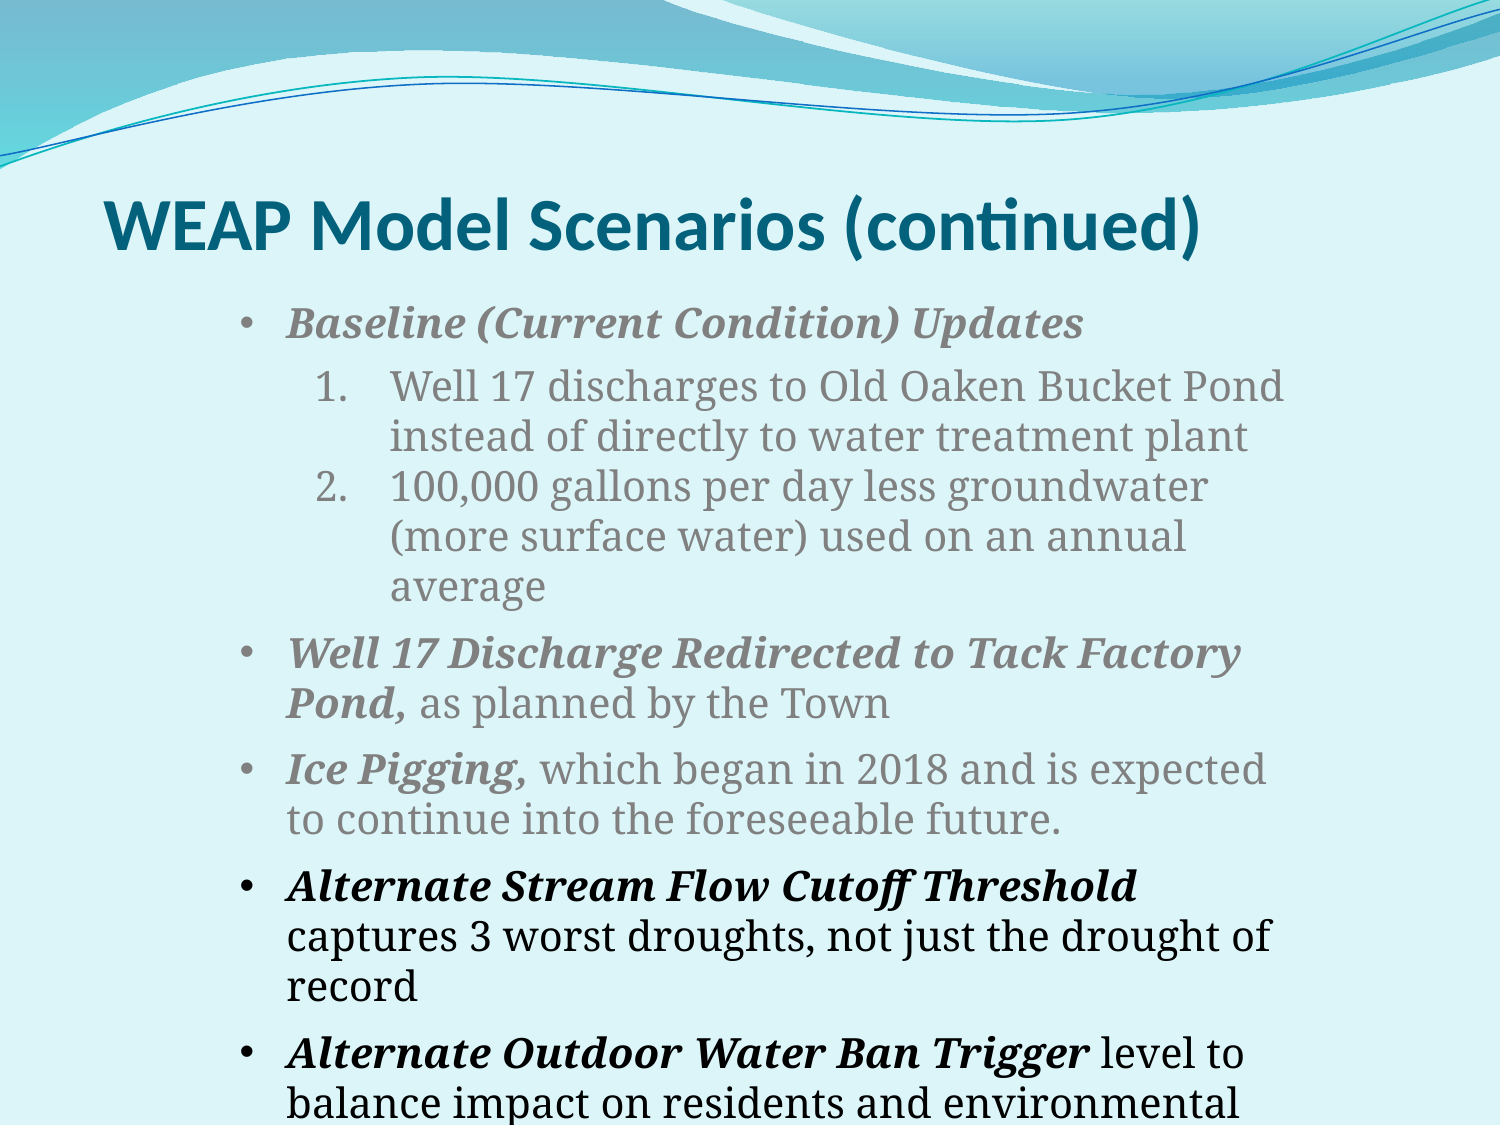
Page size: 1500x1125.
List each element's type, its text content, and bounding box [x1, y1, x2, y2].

text_box WEAP Model Scenarios (continued) [69, 149, 1238, 285]
text_box Baseline (Current Condition) Updates Well 17 discharges to Old Oaken Bucket Pond instead of directly to water treatment plant 100,000 gallons per day less groundwater (more surface water) used on an annual average Well 17 Discharge Redirected to Tack Factory Pond, as planned by the Town Ice Pigging, which began in 2018 and is expected to continue into the foreseeable future. Alternate Stream Flow Cutoff Threshold captures 3 worst droughts, not just the drought of record Alternate Outdoor Water Ban Trigger level to balance impact on residents and environmental impacts Current & Future Reservoir Full Storage Elevations [224, 289, 1318, 1125]
